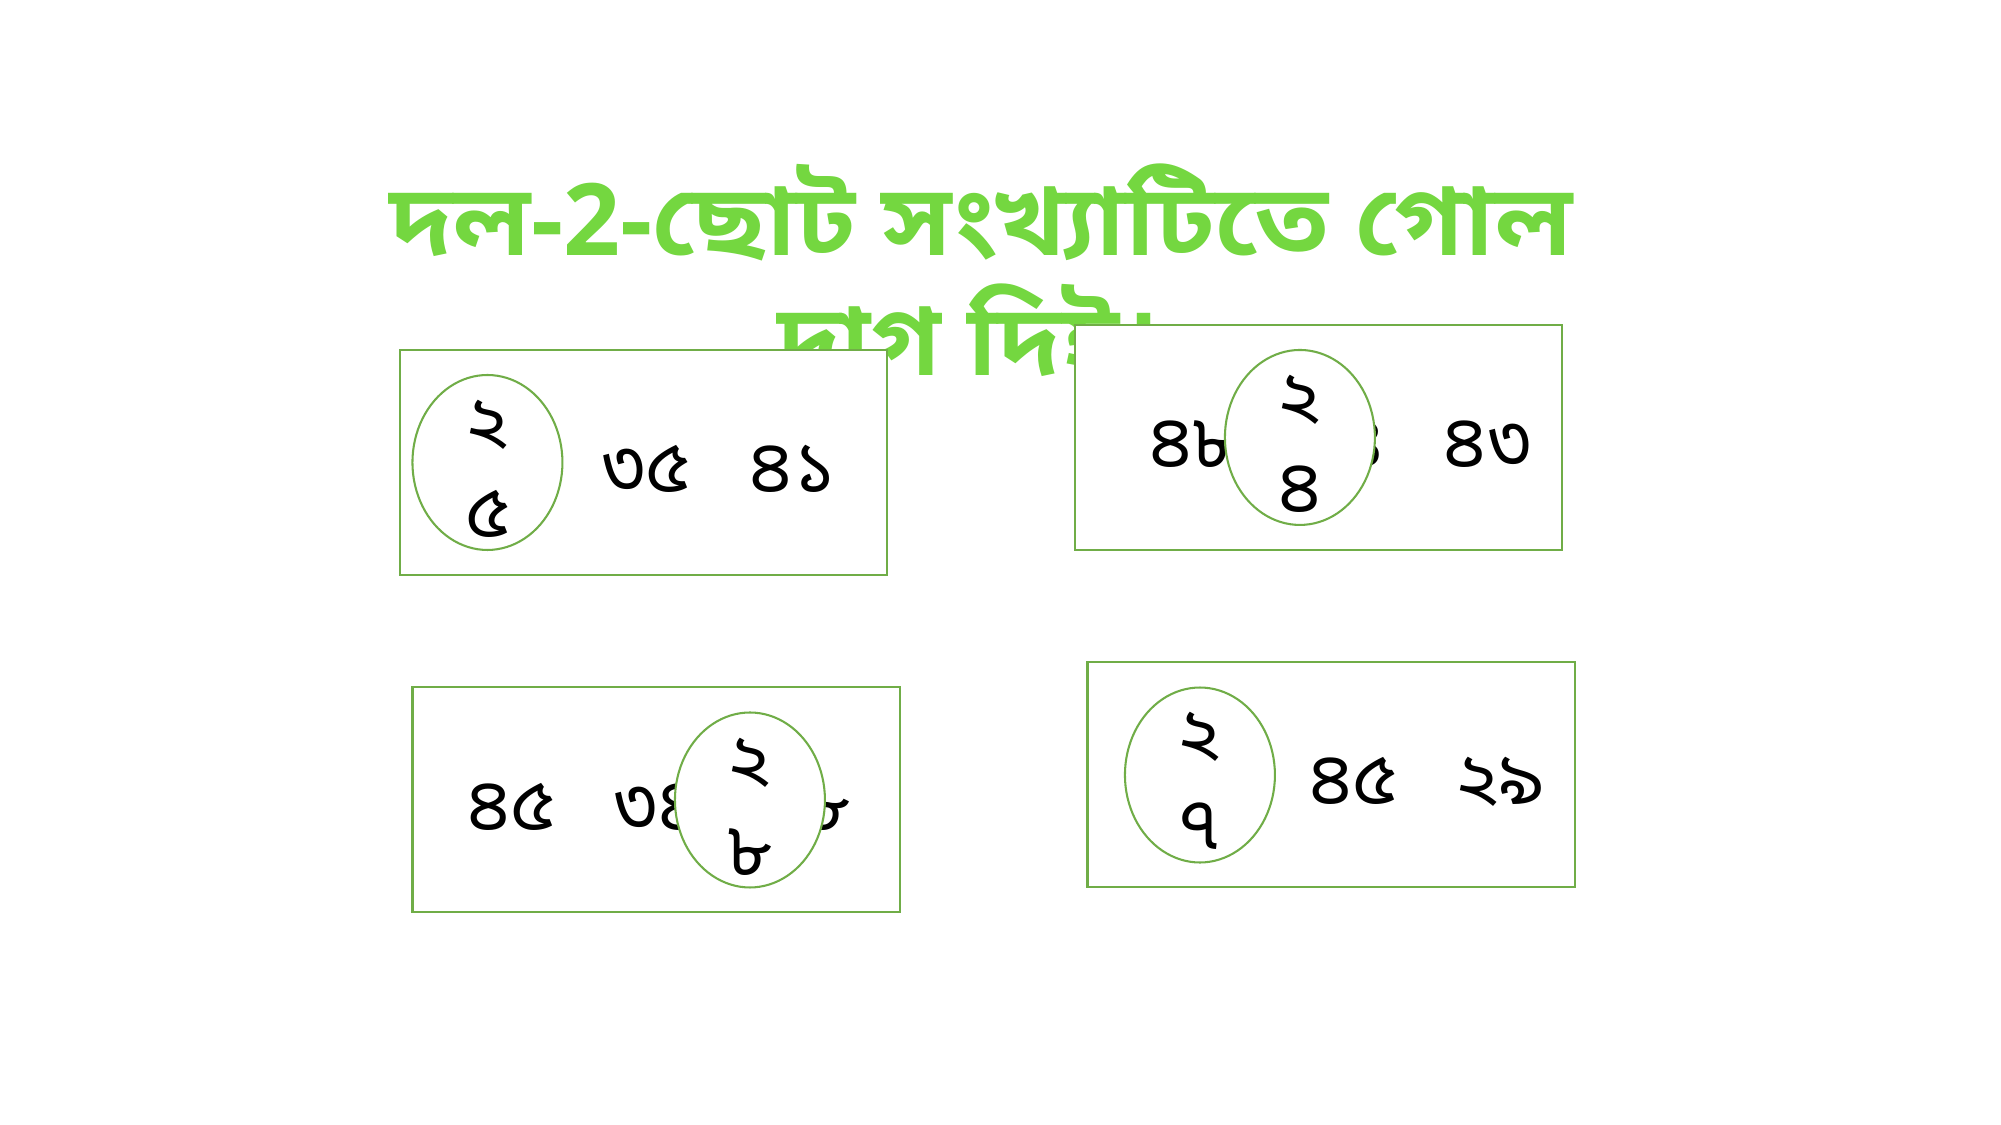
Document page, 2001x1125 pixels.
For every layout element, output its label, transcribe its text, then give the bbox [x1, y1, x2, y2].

text_box ২৫ [411, 373, 564, 552]
text_box ২৪ [1223, 348, 1376, 526]
text_box ২৮ [673, 711, 826, 889]
text_box দল-2-ছোট সংখ্যাটিতে গোল দাগ দিই। [349, 148, 1613, 404]
text_box ৪৮ ২৪ ৪৩ [1074, 324, 1563, 551]
text_box ২৭ [1123, 686, 1276, 864]
text_box ৪৫ ৩৪ ২৮ [411, 686, 901, 913]
text_box ২৭ ৪৫ ২৯ [1086, 661, 1576, 888]
text_box ২৫ ৩৫ ৪১ [399, 349, 888, 576]
